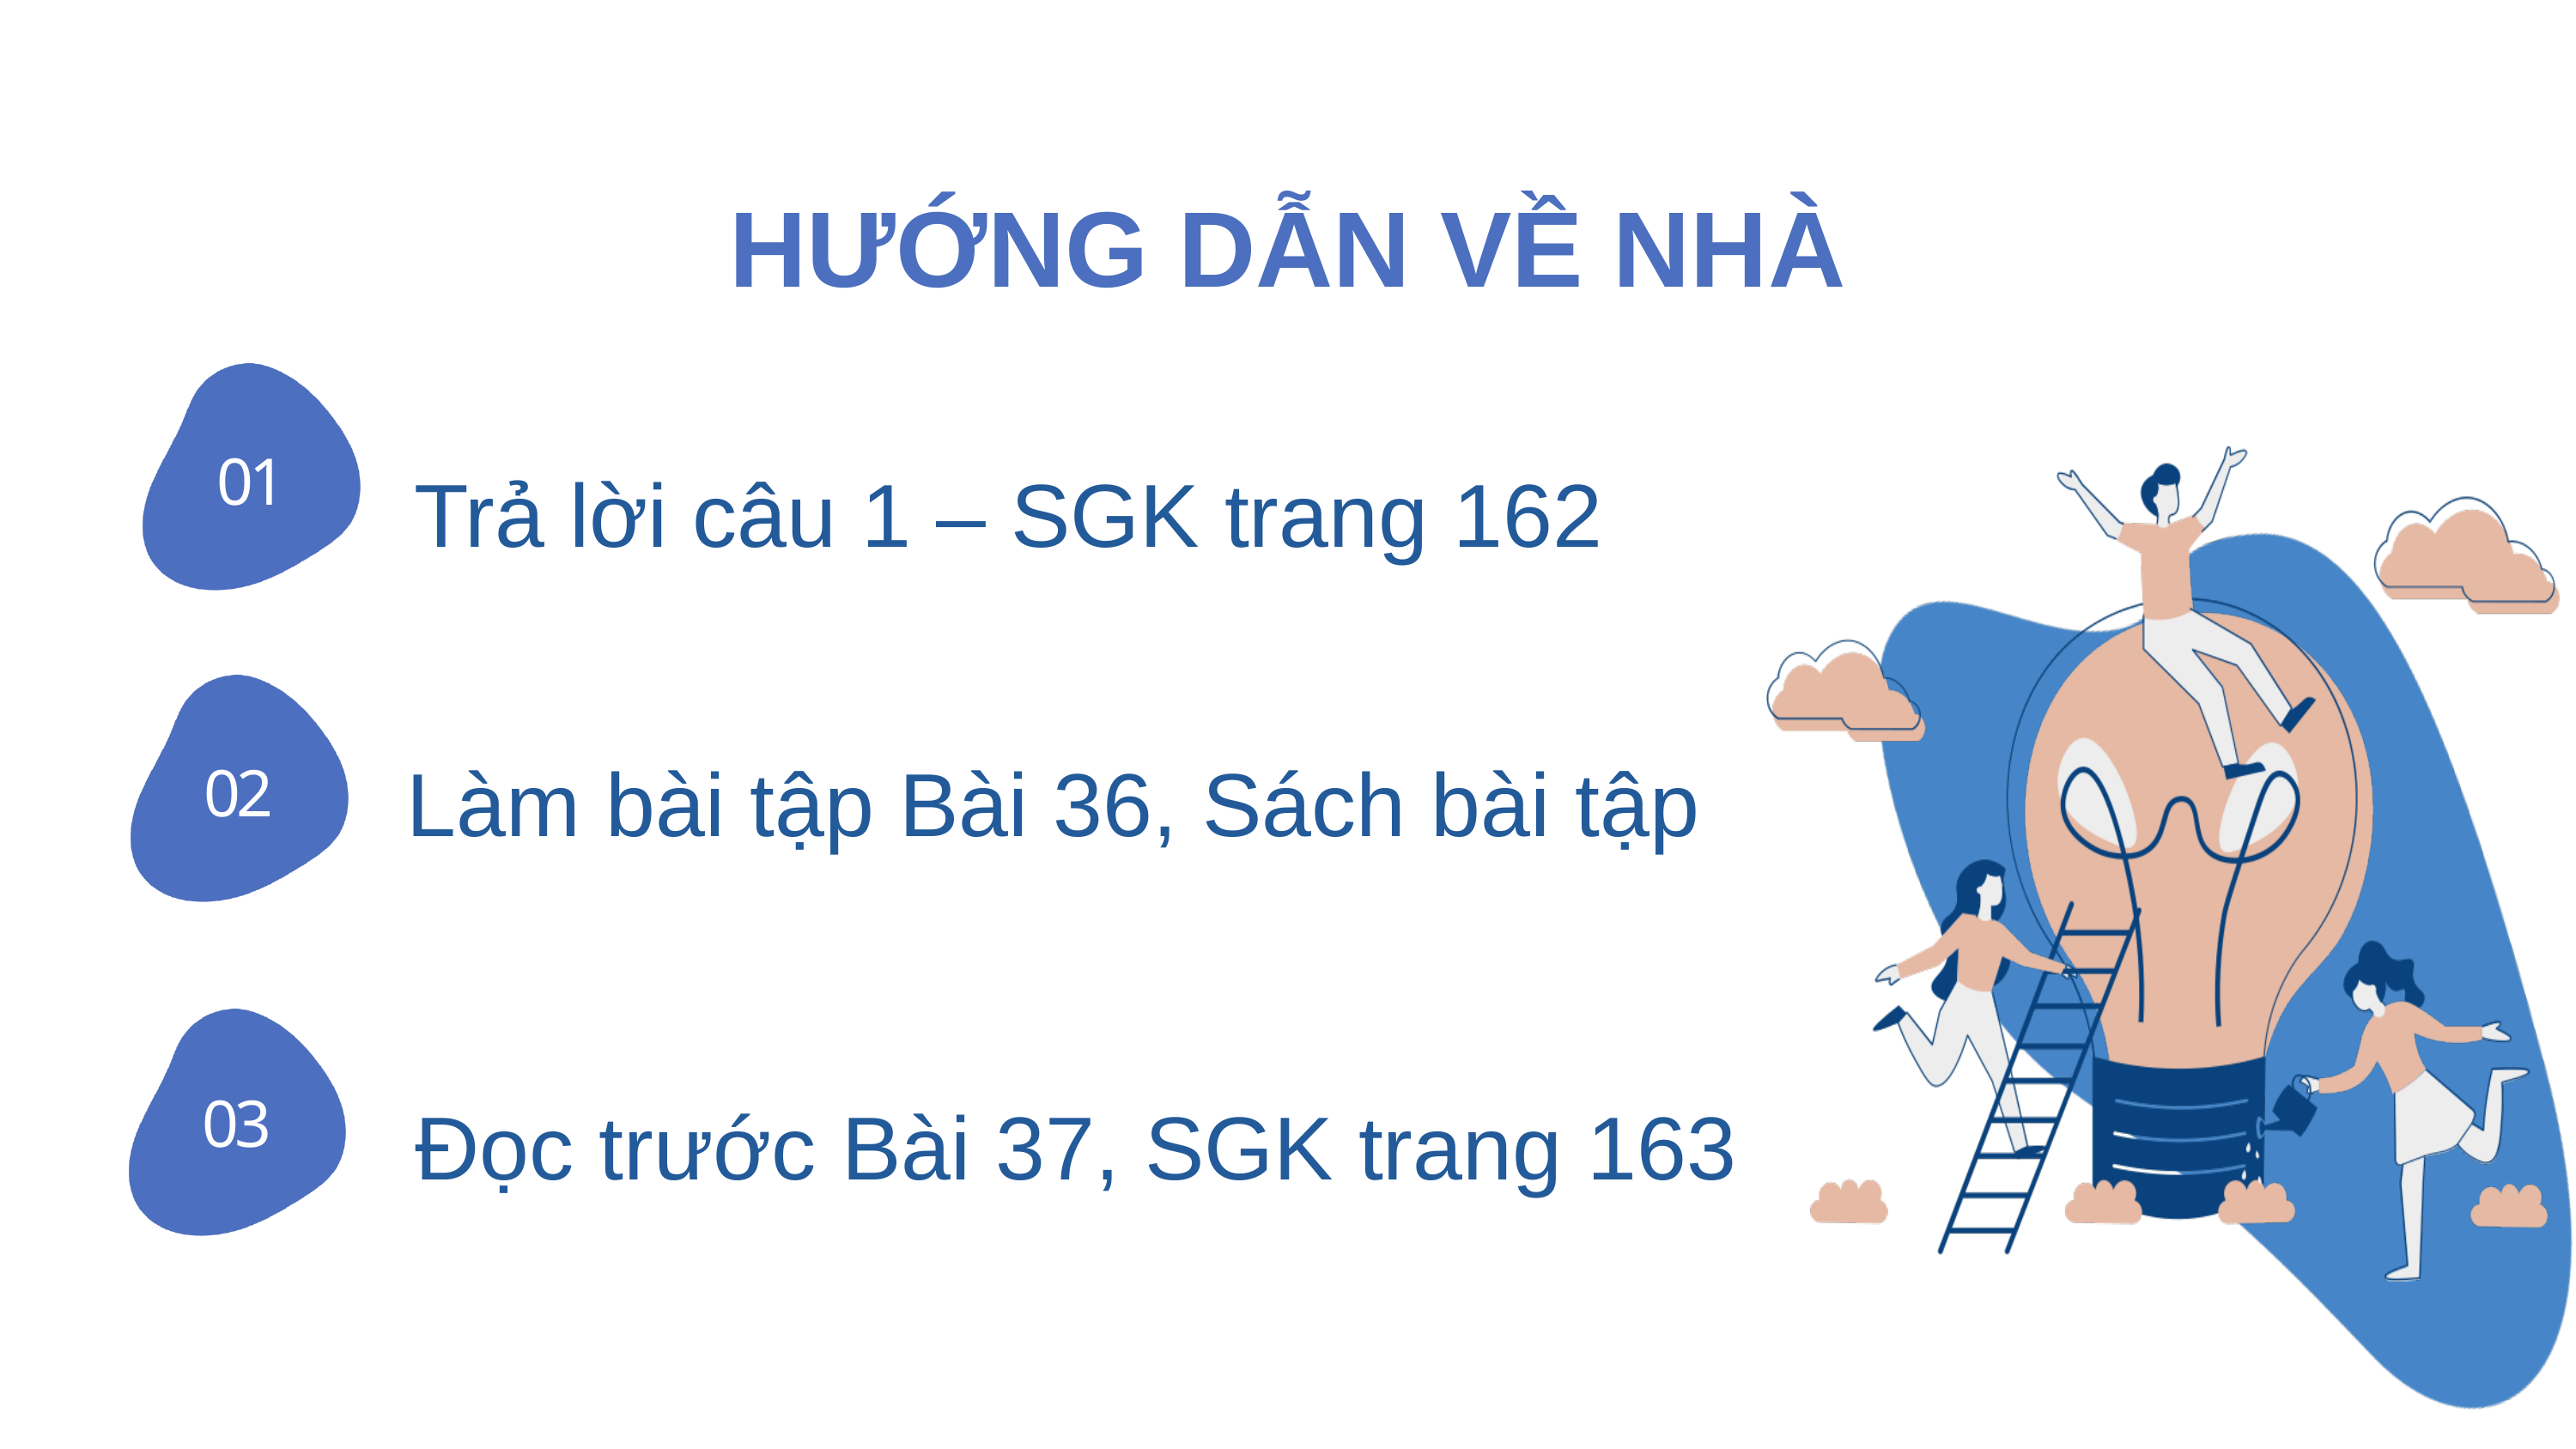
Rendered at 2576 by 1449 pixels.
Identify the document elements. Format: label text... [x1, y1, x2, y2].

text_box Trả lời câu 1 – SGK trang 162 [401, 433, 1618, 572]
text_box Làm bài tập Bài 36, Sách bài tập [394, 723, 1761, 861]
picture [1765, 432, 2576, 1449]
text_box HƯỚNG DẪN VỀ NHÀ [0, 181, 2576, 309]
picture [128, 674, 349, 903]
picture [141, 362, 361, 591]
picture [126, 1008, 348, 1237]
text_box Đọc trước Bài 37, SGK trang 163 [402, 1065, 1761, 1204]
